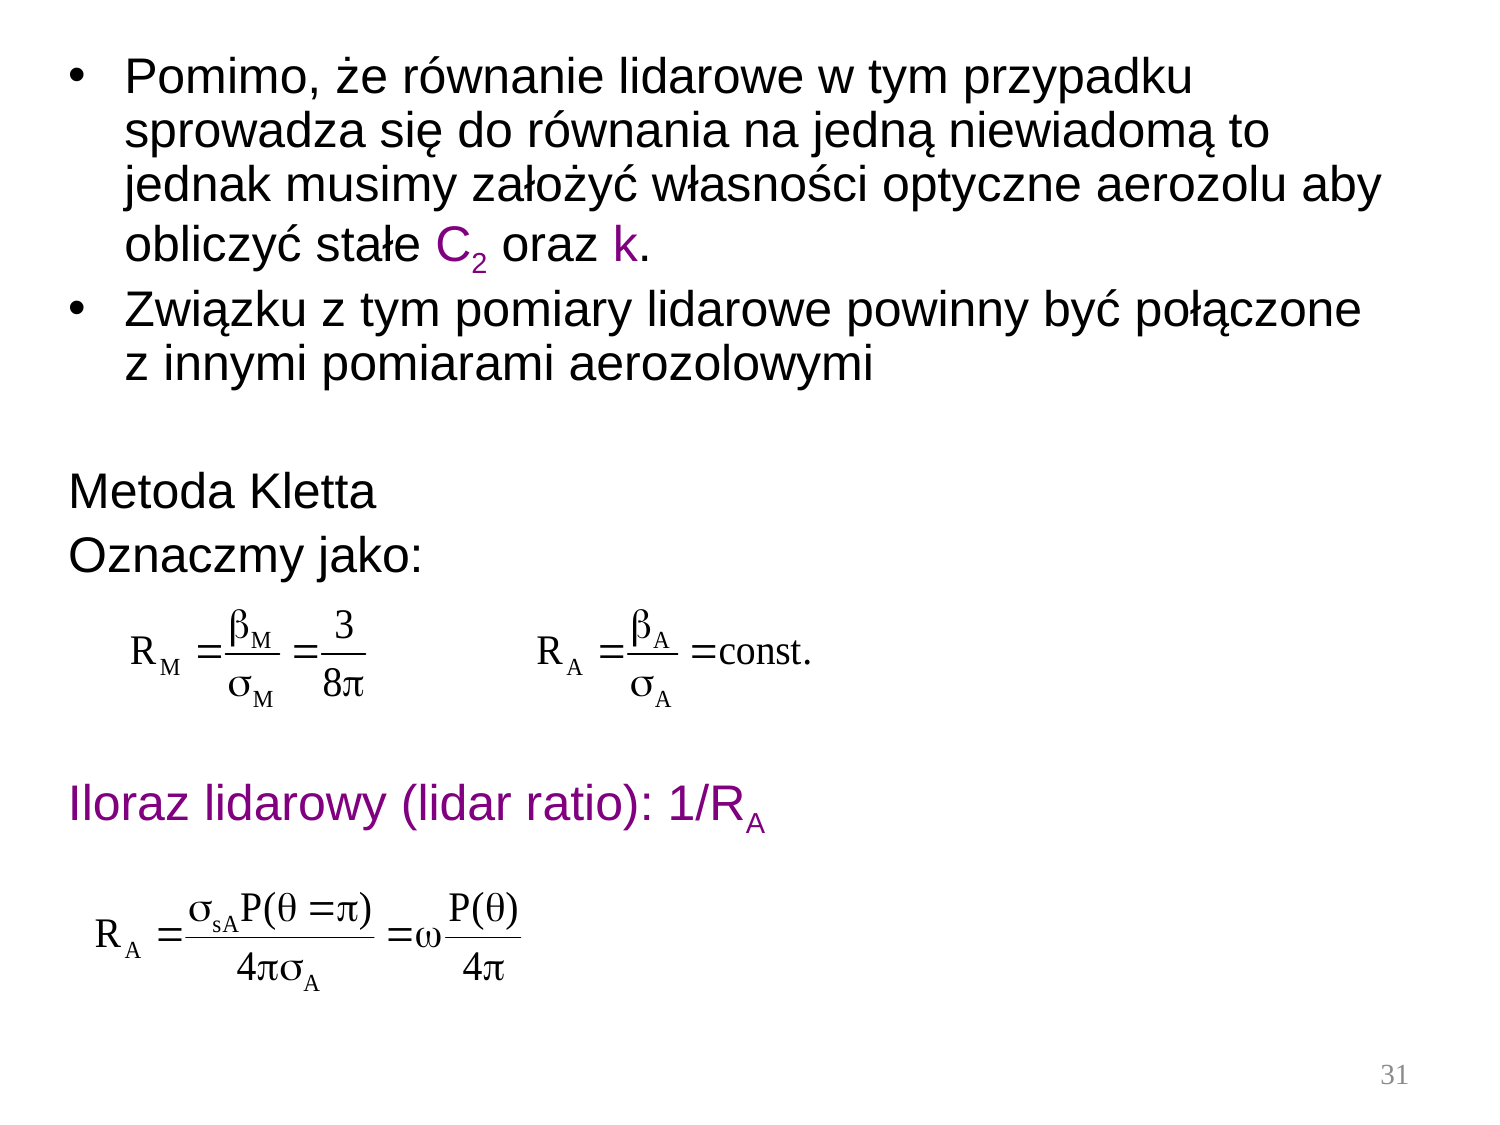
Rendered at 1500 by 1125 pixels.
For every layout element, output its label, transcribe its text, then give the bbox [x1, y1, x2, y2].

list Pomimo, że równanie lidarowe w tym przypadku sprowadza się do równania na jedną niewiadomą to jednak musimy założyć własności optyczne aerozolu aby obliczyć stałe C2 oraz k. Związku z tym pomiary lidarowe powinny być połączone z innymi pomiarami aerozolowymi Metoda Kletta Oznaczmy jako: [53, 42, 1404, 610]
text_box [529, 597, 819, 718]
slide_number 31 [1074, 1042, 1425, 1103]
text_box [123, 597, 373, 718]
text_box Iloraz lidarowy (lidar ratio): 1/RA [53, 763, 833, 847]
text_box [88, 881, 529, 1001]
